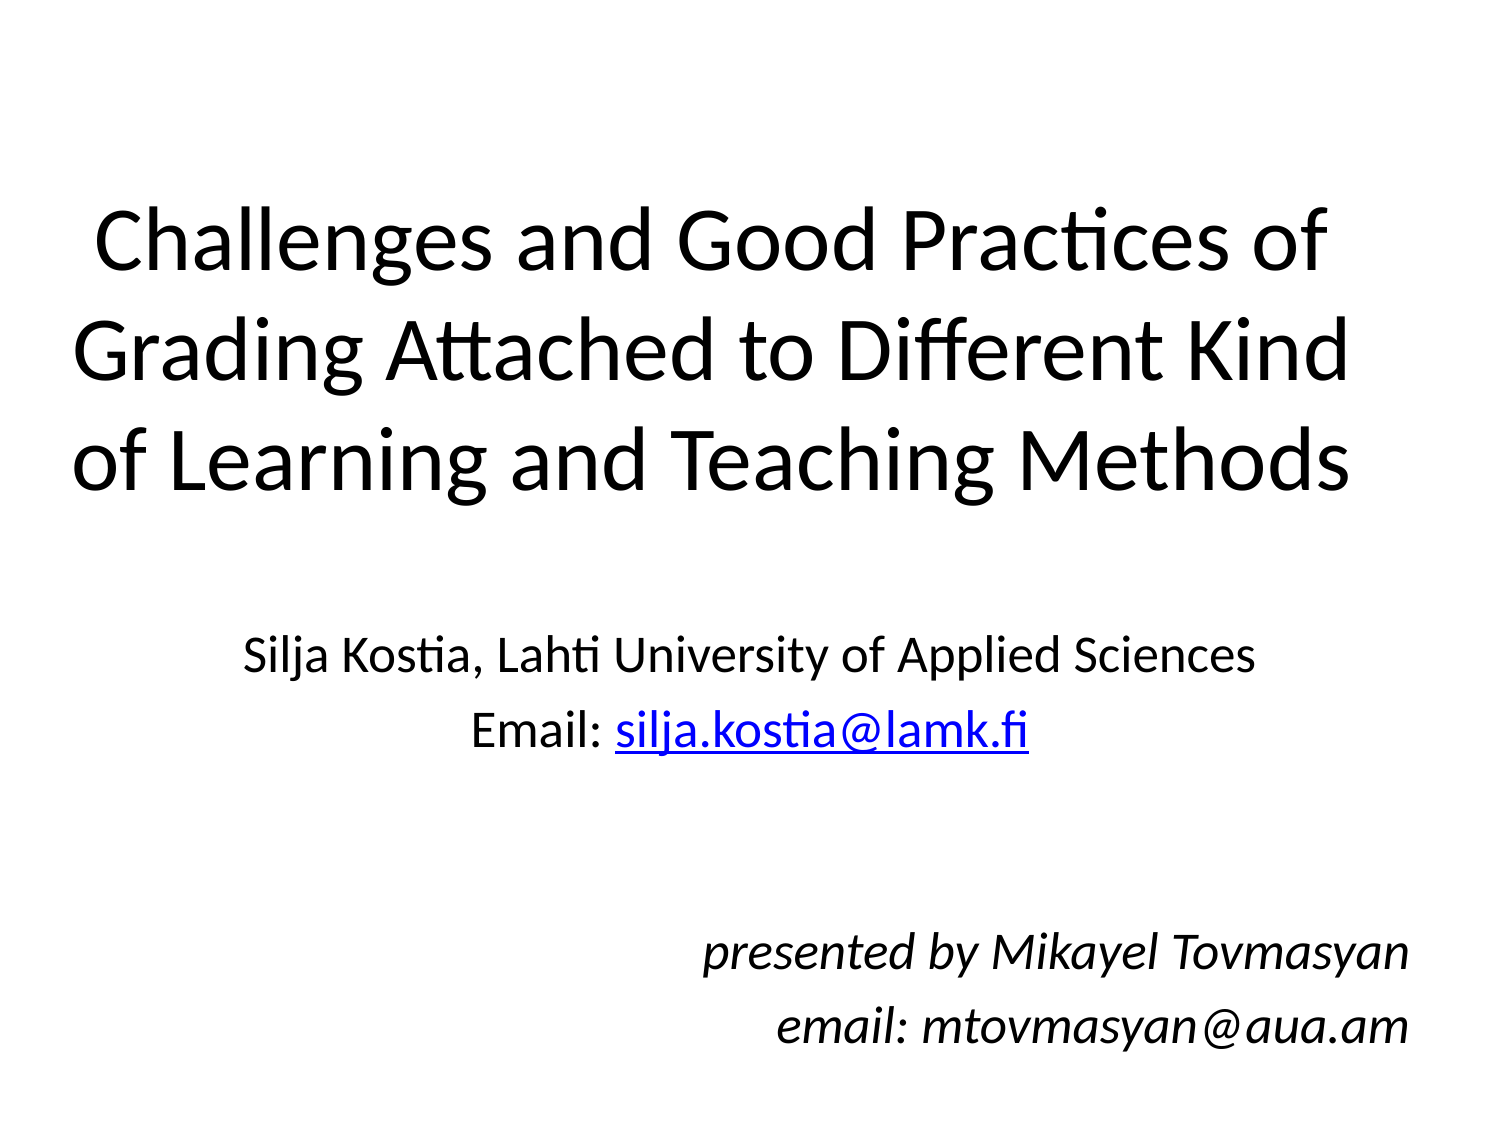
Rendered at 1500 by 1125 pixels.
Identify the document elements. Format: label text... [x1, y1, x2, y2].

title Challenges and Good Practices of Grading Attached to Different Kind of Learning and Teaching Methods [37, 137, 1388, 550]
list Silja Kostia, Lahti University of Applied Sciences Email: silja.kostia@lamk.fi presented by Mikayel Tovmasyan email: mtovmasyan@aua.am [75, 612, 1425, 1063]
